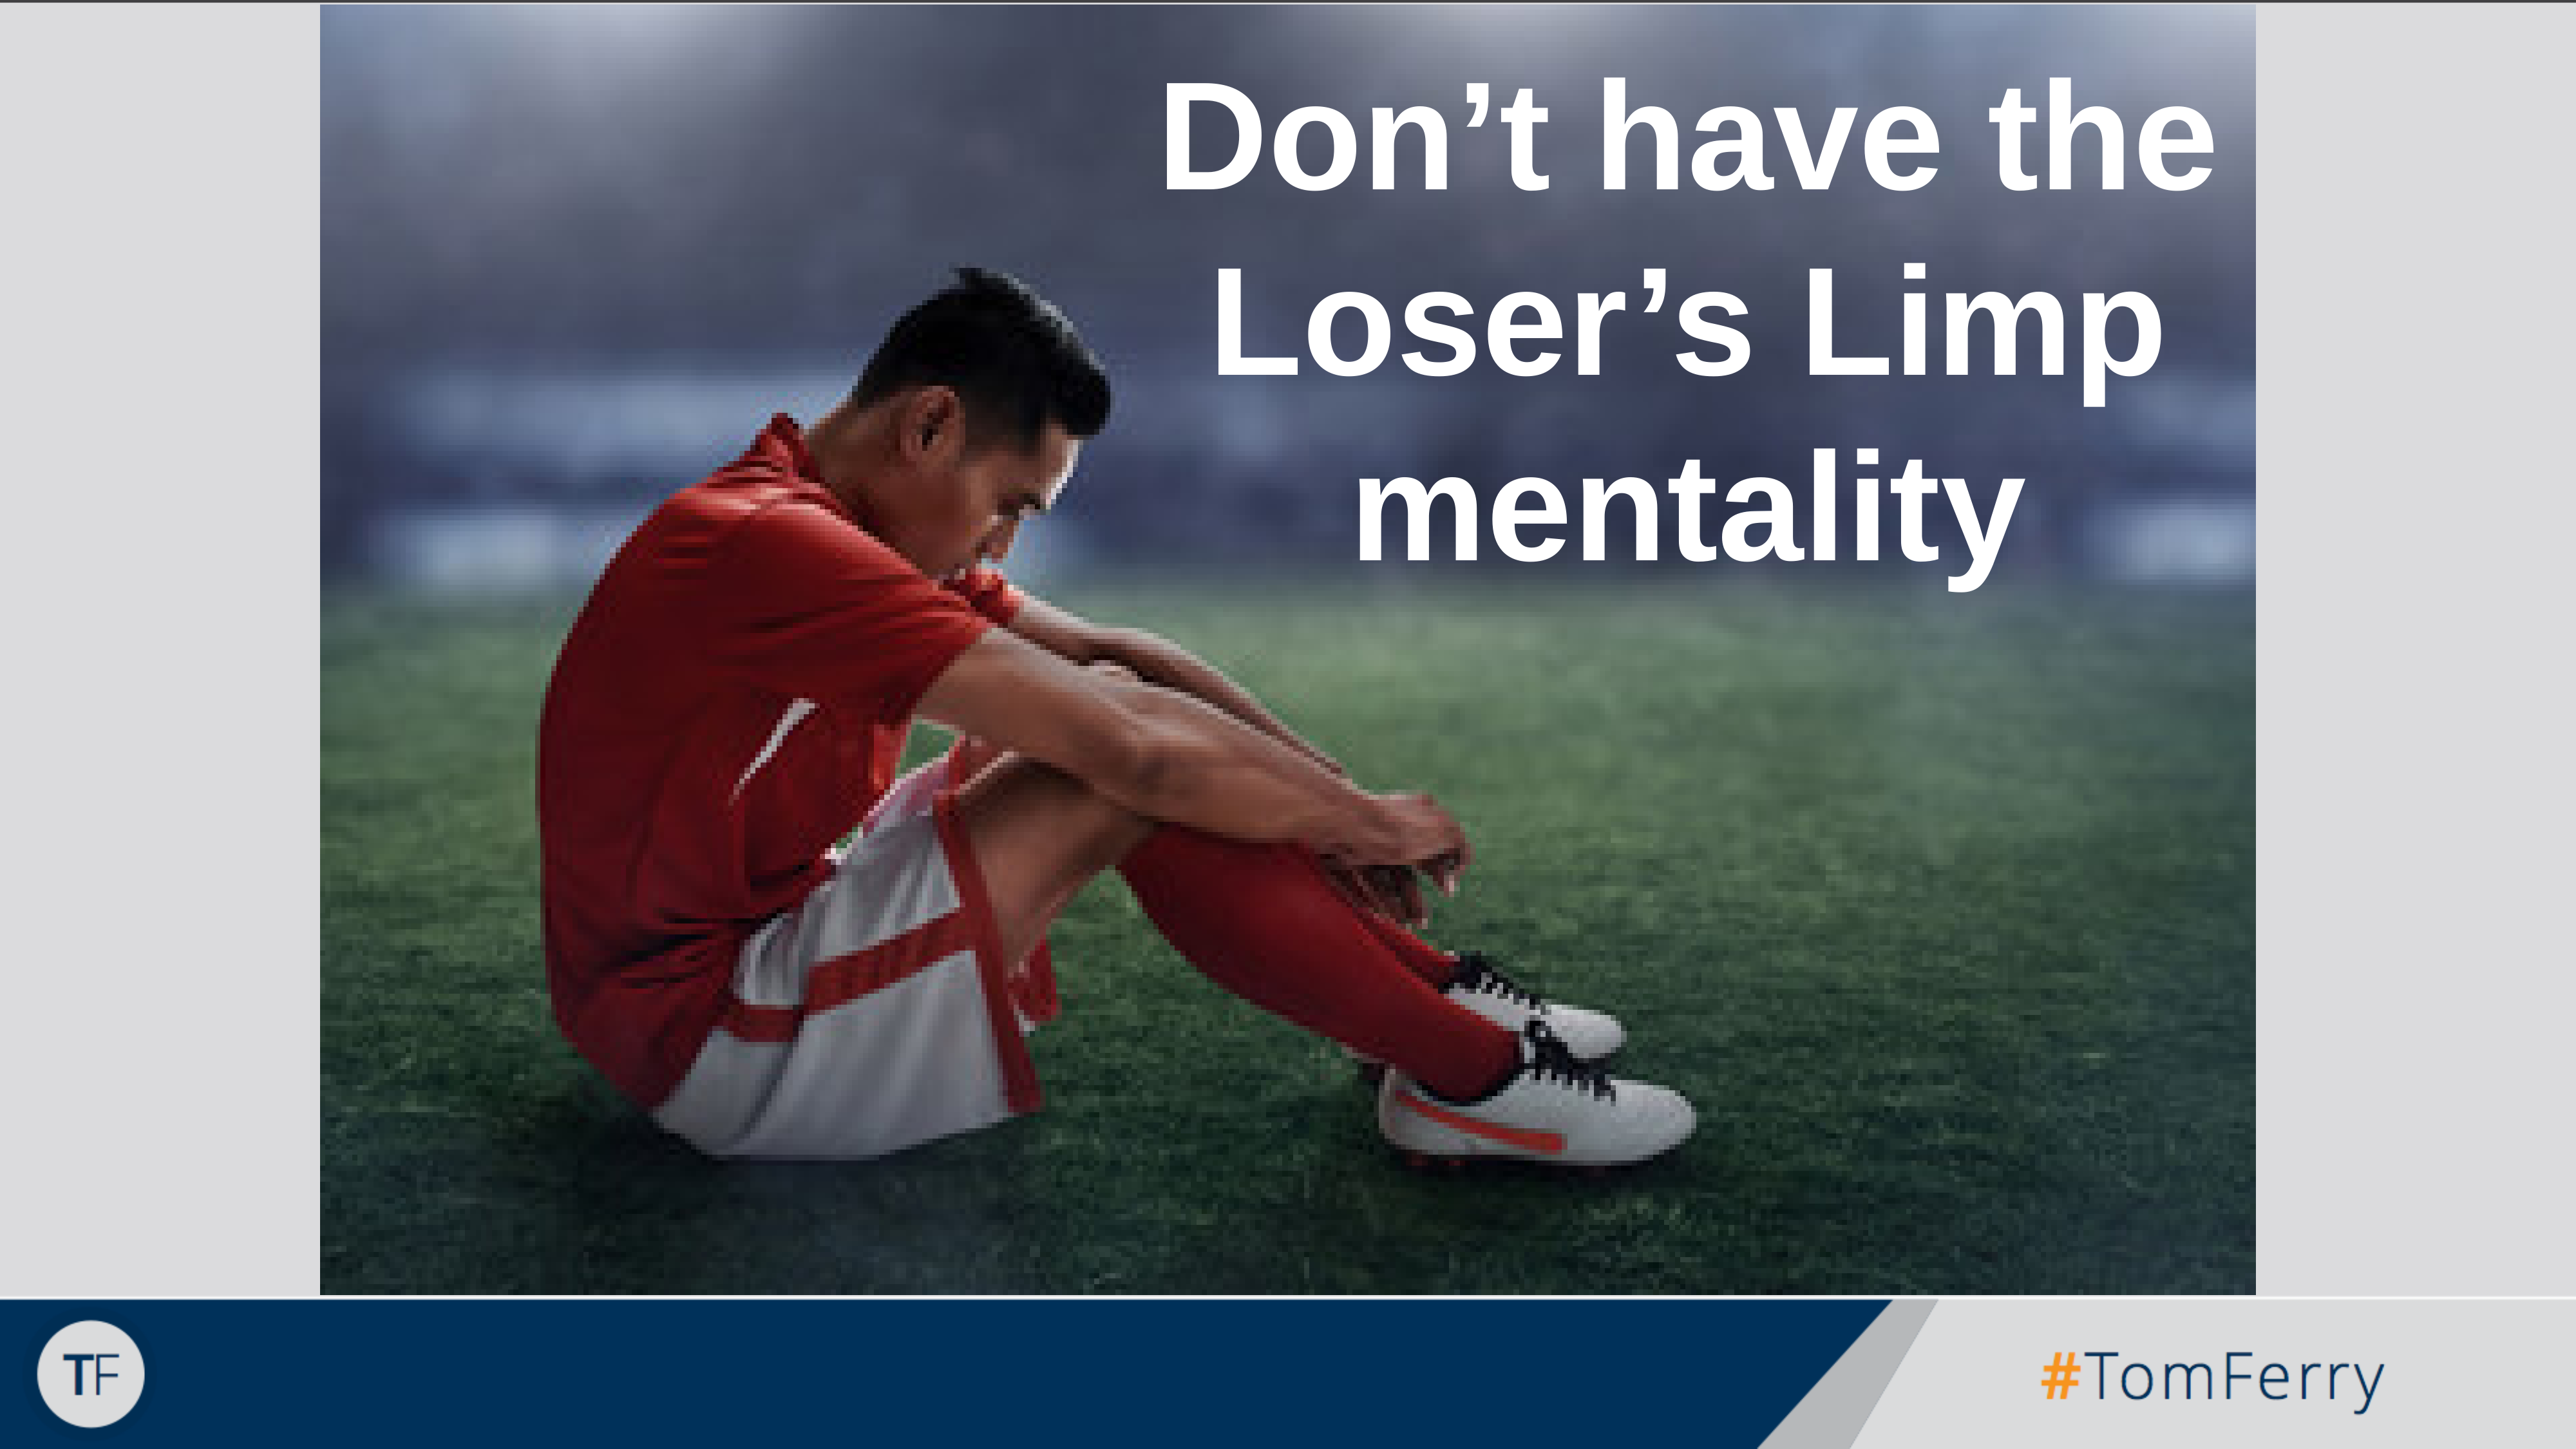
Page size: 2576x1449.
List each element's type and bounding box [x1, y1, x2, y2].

picture [0, 5, 2576, 1449]
text_box [2257, 0, 2576, 3]
text_box [0, 0, 319, 3]
